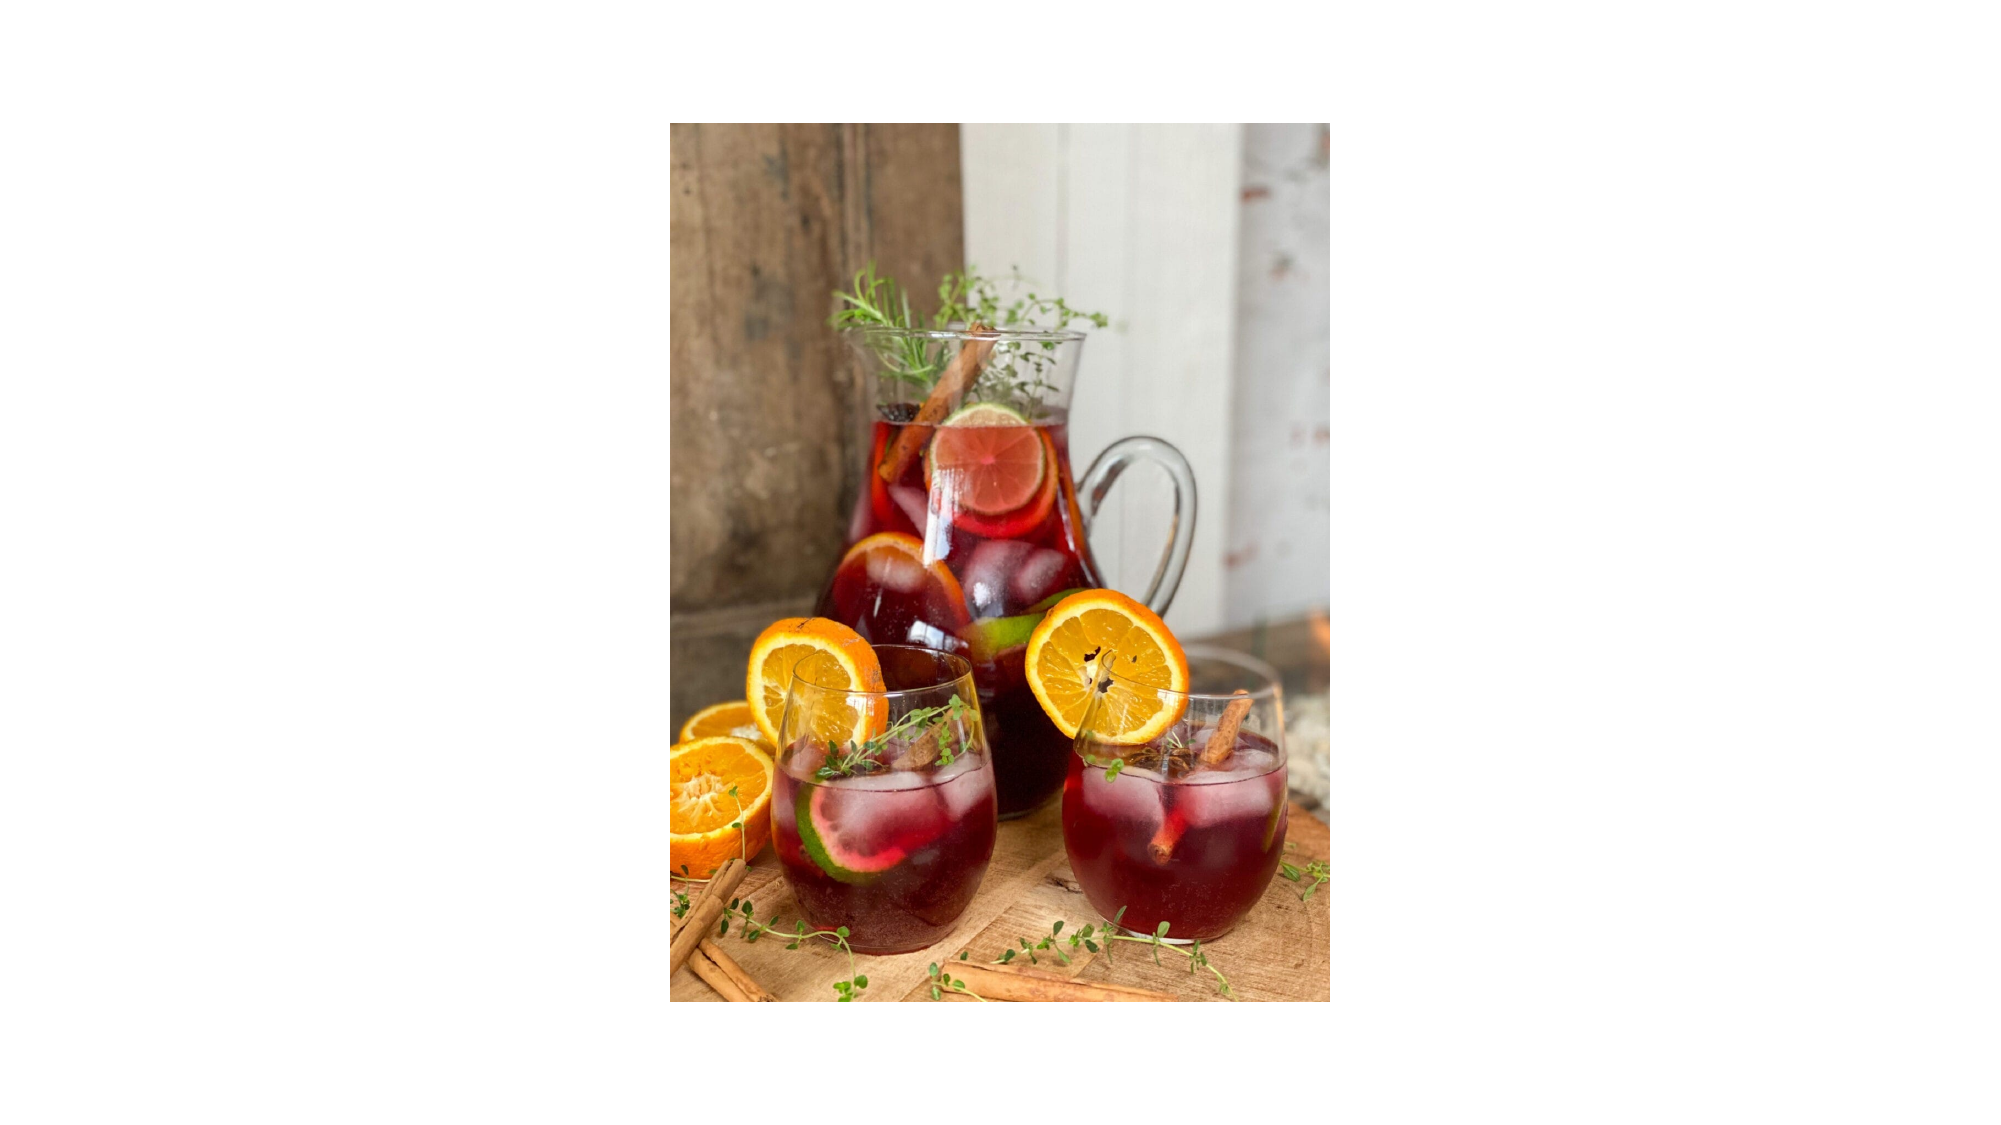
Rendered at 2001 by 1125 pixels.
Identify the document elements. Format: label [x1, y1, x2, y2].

picture [670, 123, 1330, 1002]
